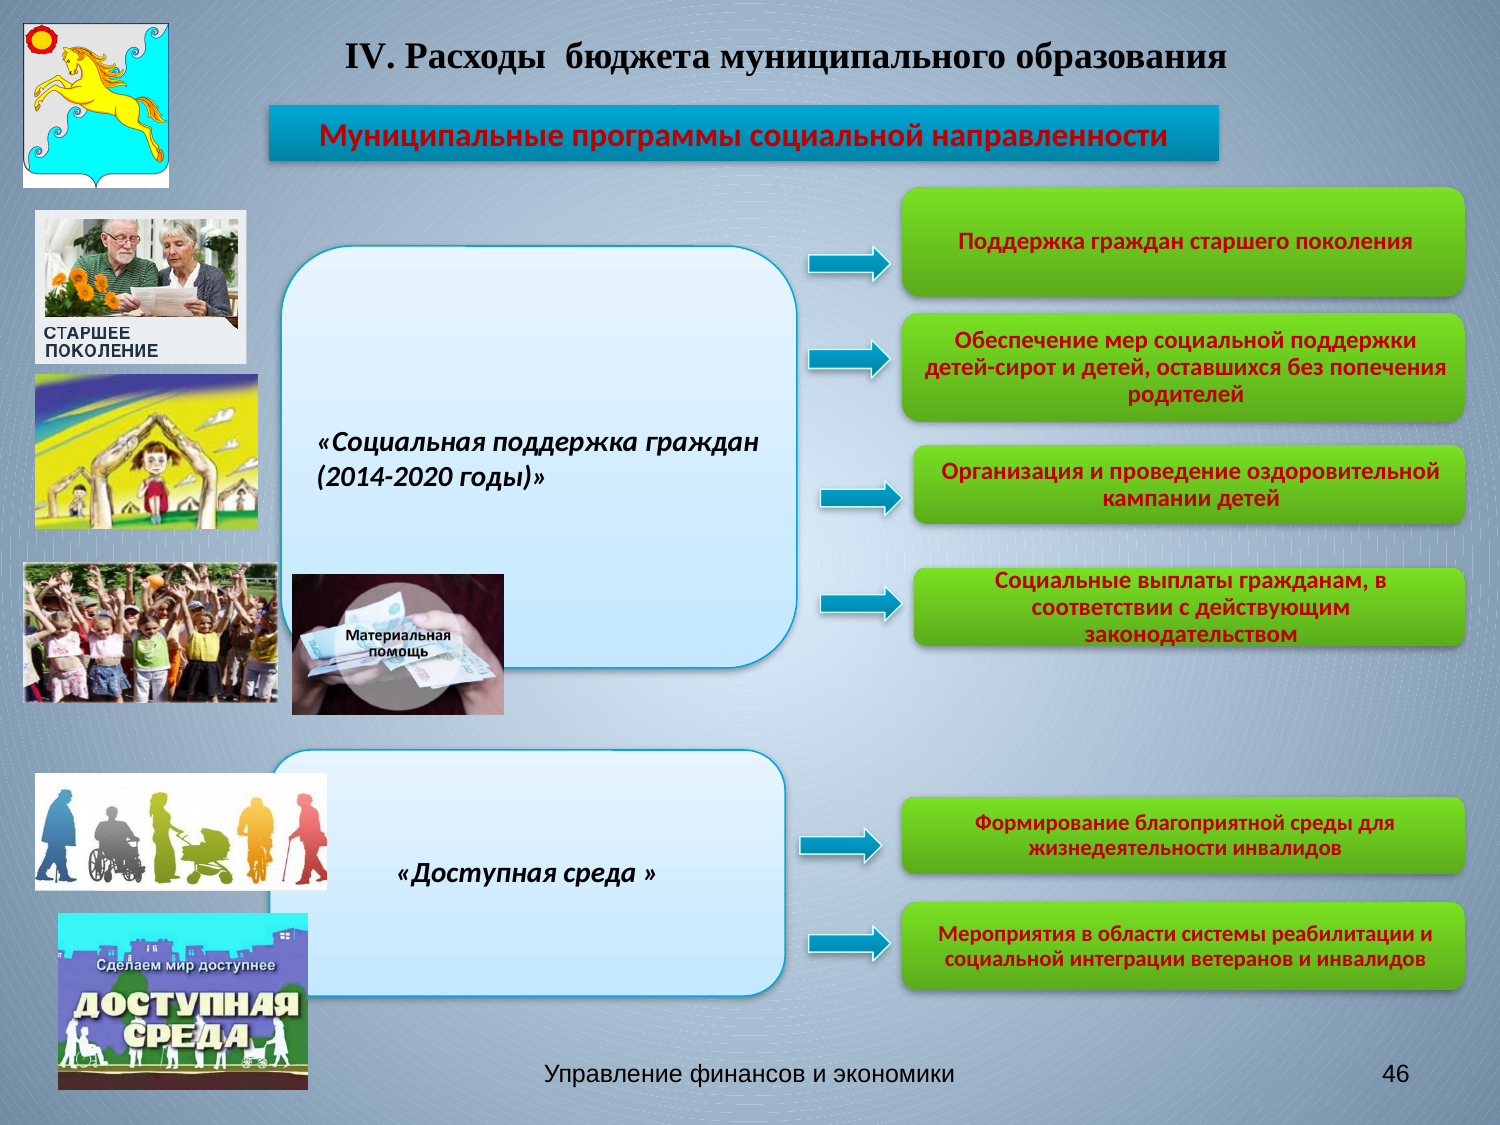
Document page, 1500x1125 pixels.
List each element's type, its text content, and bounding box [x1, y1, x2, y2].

text_box IV. Расходы бюджета муниципального образования [222, 23, 1360, 84]
text_box Муниципальные программы социальной направленности [269, 105, 1219, 161]
text_box «Социальная поддержка граждан (2014-2020 годы)» [280, 245, 798, 669]
text_box [819, 585, 903, 622]
picture [23, 23, 169, 188]
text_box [913, 445, 1466, 561]
picture [23, 562, 278, 704]
picture [292, 573, 505, 716]
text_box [902, 784, 1466, 1008]
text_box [913, 562, 1466, 692]
text_box [807, 245, 892, 282]
picture [34, 210, 247, 364]
text_box [807, 925, 892, 962]
text_box [799, 827, 883, 864]
text_box [807, 339, 892, 379]
text_box «Доступная среда » [268, 749, 786, 997]
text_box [902, 187, 1466, 423]
picture [34, 773, 327, 891]
text_box [819, 479, 903, 517]
slide_number 46 [1074, 1042, 1425, 1103]
footer Управление финансов и экономики [512, 1042, 988, 1103]
picture [34, 374, 258, 529]
picture [58, 913, 308, 1091]
